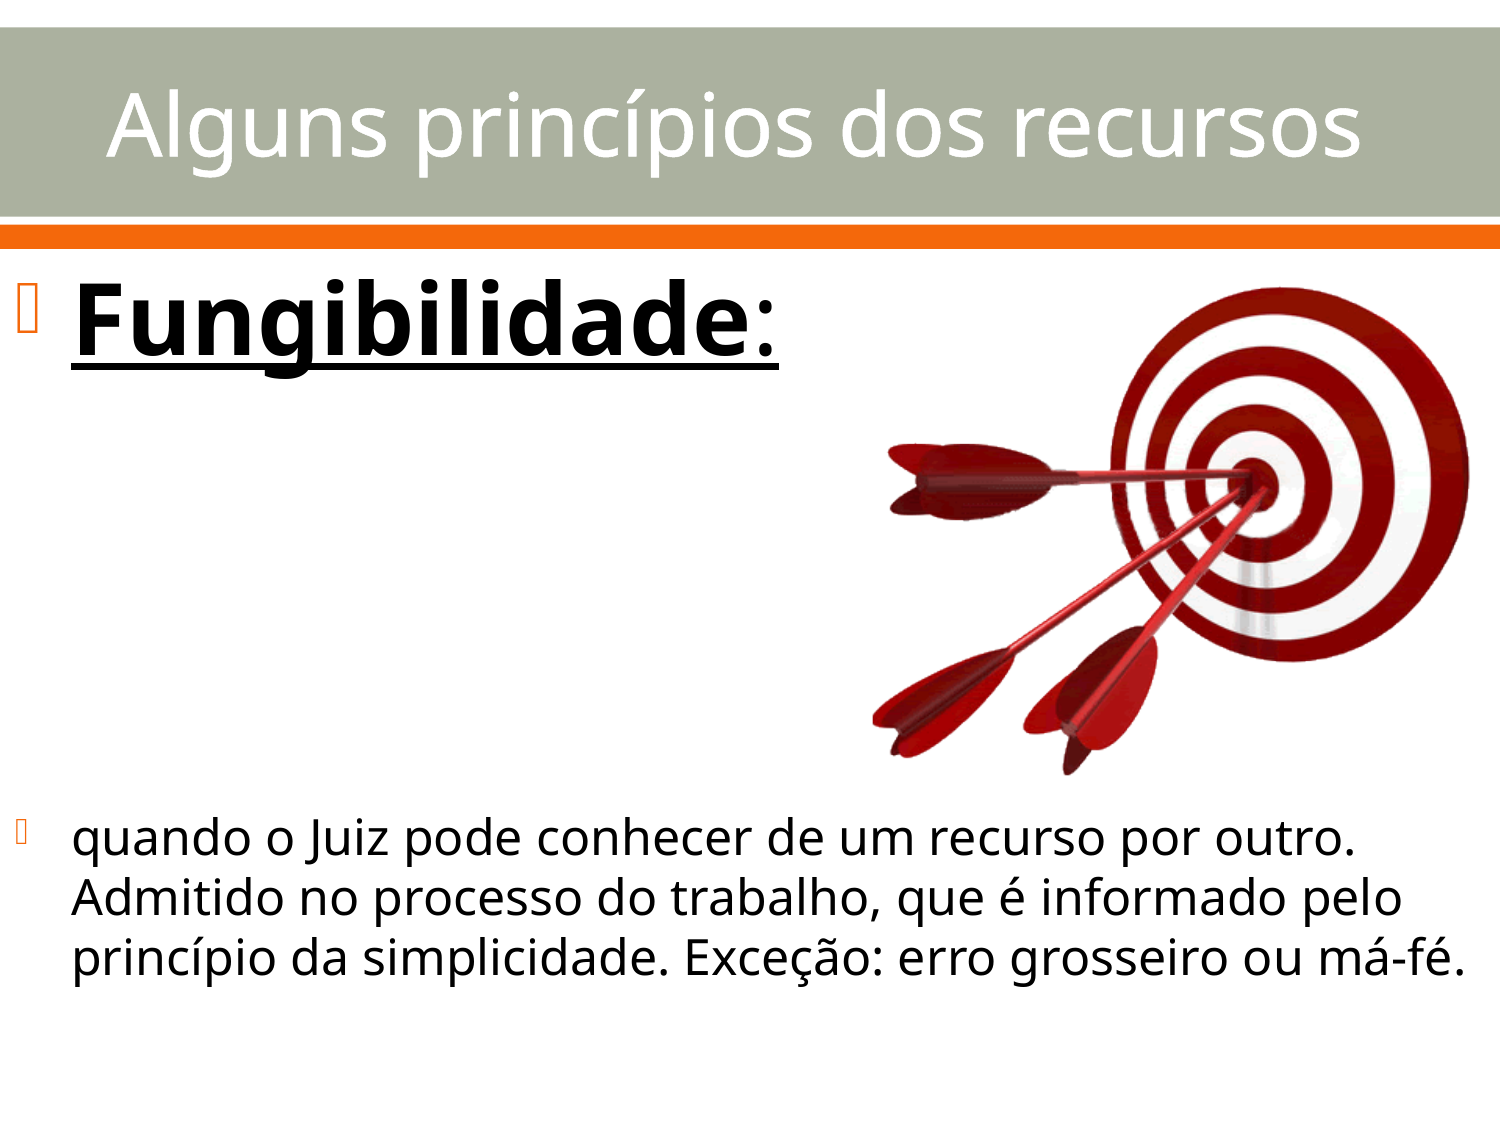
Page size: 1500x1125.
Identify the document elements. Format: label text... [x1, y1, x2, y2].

text_box Fungibilidade: quando o Juiz pode conhecer de um recurso por outro. Admitido no processo do trabalho, que é informado pelo princípio da simplicidade. Exceção: erro grosseiro ou má-fé. [0, 247, 1500, 1125]
text_box Alguns princípios dos recursos [0, 29, 1500, 213]
picture [867, 278, 1478, 780]
